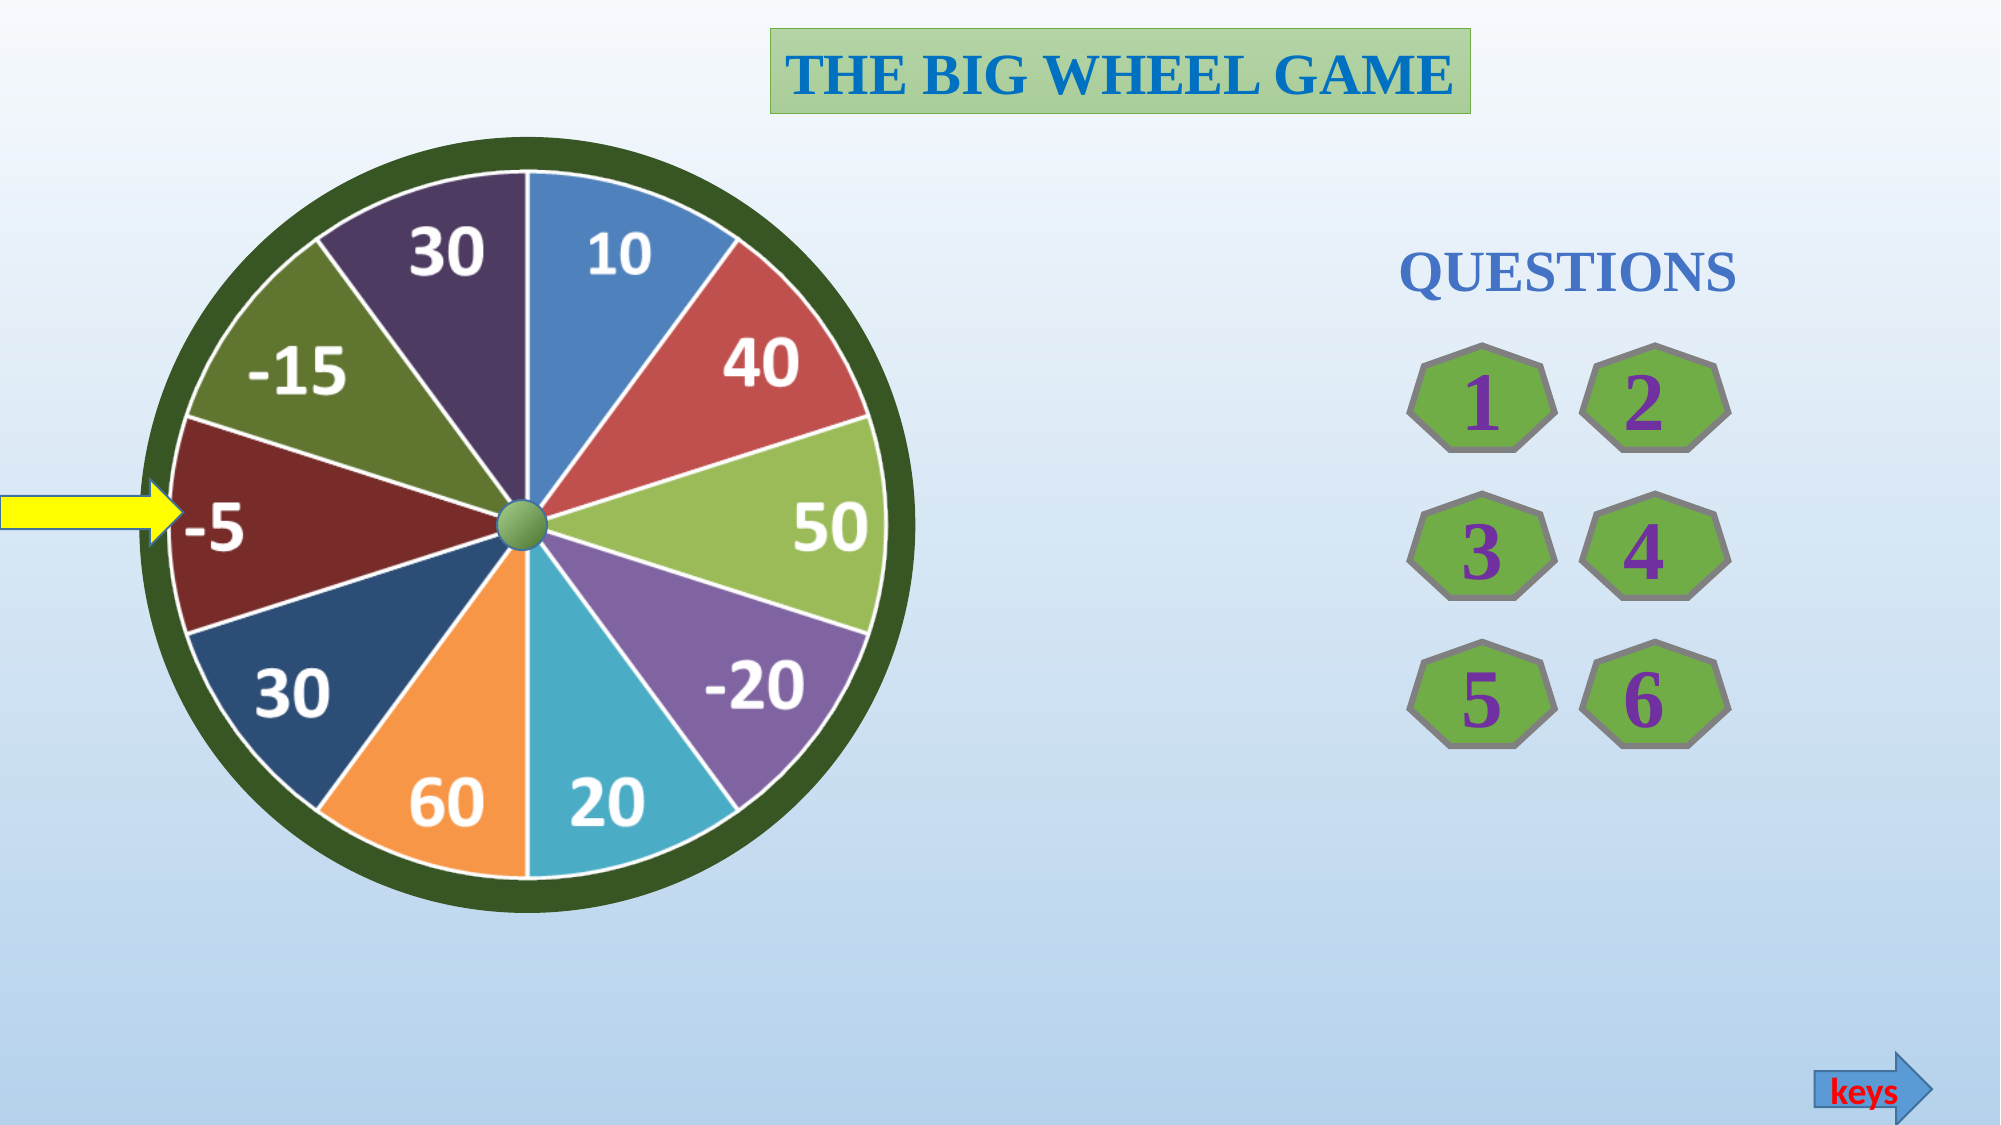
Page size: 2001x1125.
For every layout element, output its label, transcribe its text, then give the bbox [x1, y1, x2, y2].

text_box QUESTIONS [1383, 225, 1754, 311]
text_box 3 [1407, 492, 1557, 600]
text_box 4 [1580, 492, 1731, 600]
text_box [0, 494, 83, 531]
text_box THE BIG WHEEL GAME [770, 28, 1471, 114]
text_box keys [1813, 1050, 1934, 1125]
text_box 5 [1407, 640, 1557, 748]
picture [83, 87, 972, 963]
text_box 2 [1580, 343, 1731, 452]
text_box 1 [1407, 343, 1557, 452]
text_box 6 [1580, 640, 1731, 748]
